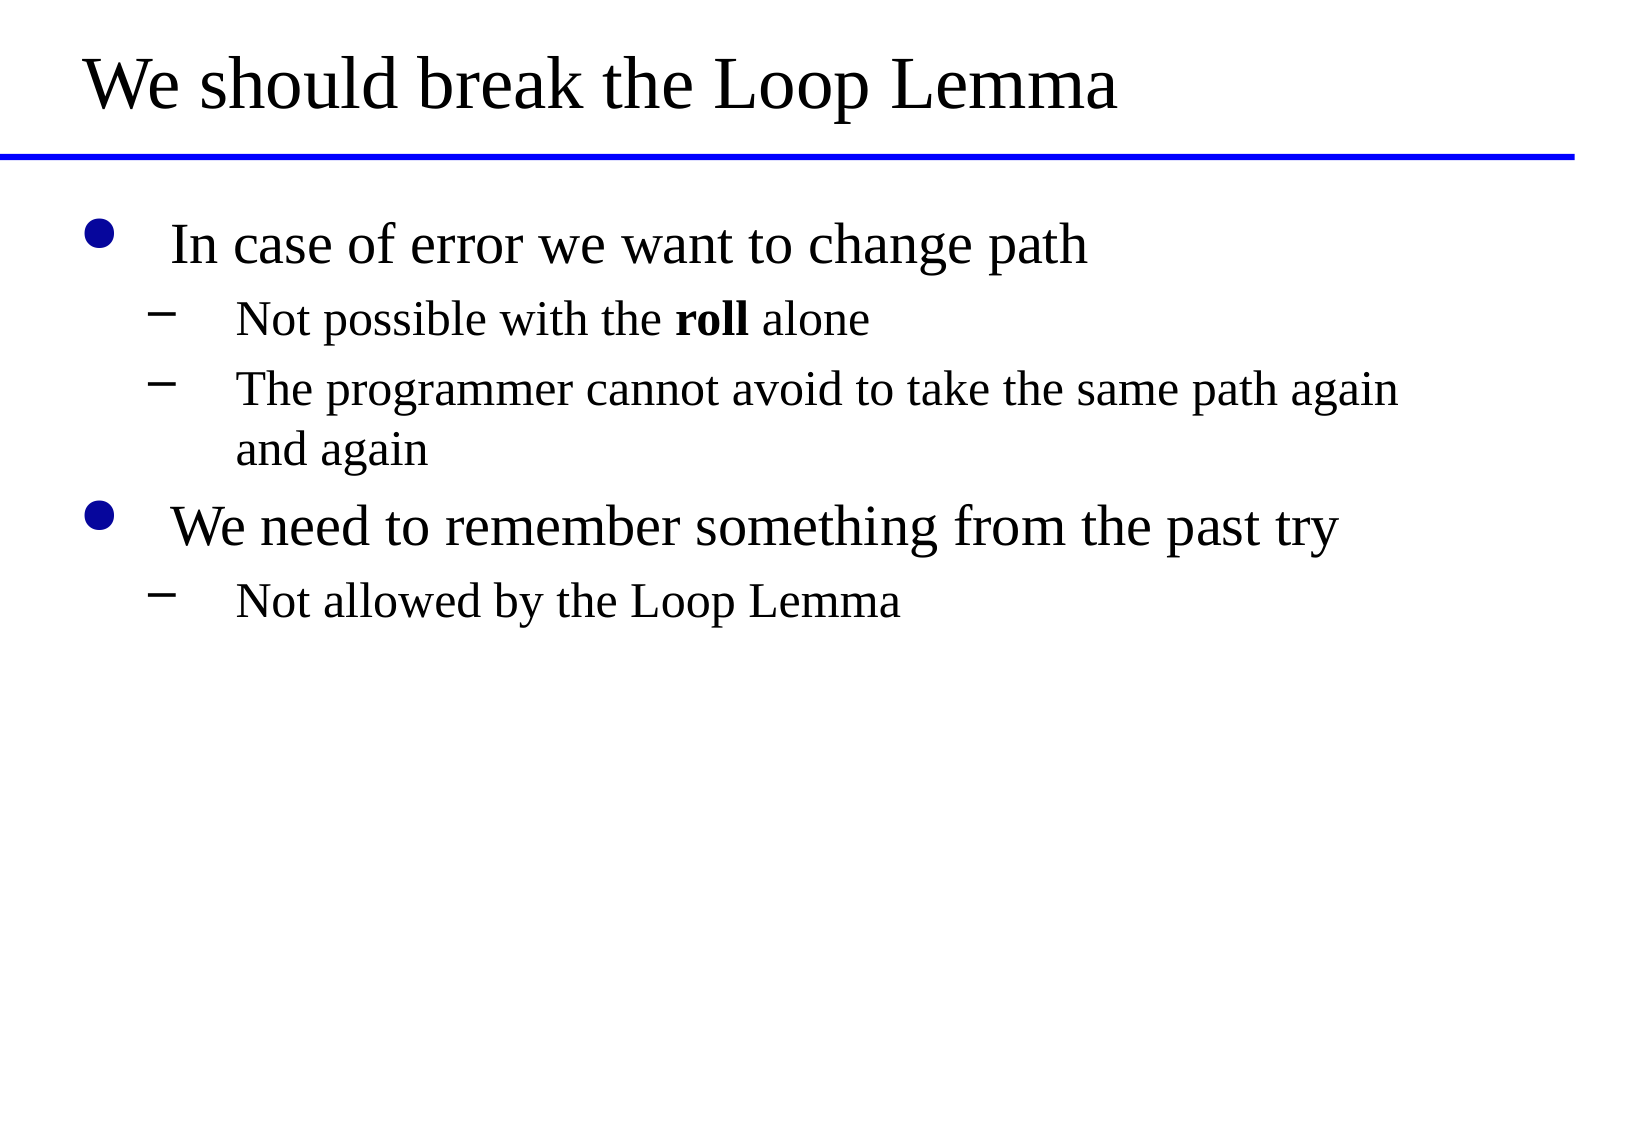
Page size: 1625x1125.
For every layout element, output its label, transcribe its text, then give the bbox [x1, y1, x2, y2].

title We should break the Loop Lemma [67, 27, 1544, 131]
list In case of error we want to change path Not possible with the roll alone The programmer cannot avoid to take the same path again and again We need to remember something from the past try Not allowed by the Loop Lemma [67, 198, 1478, 1061]
